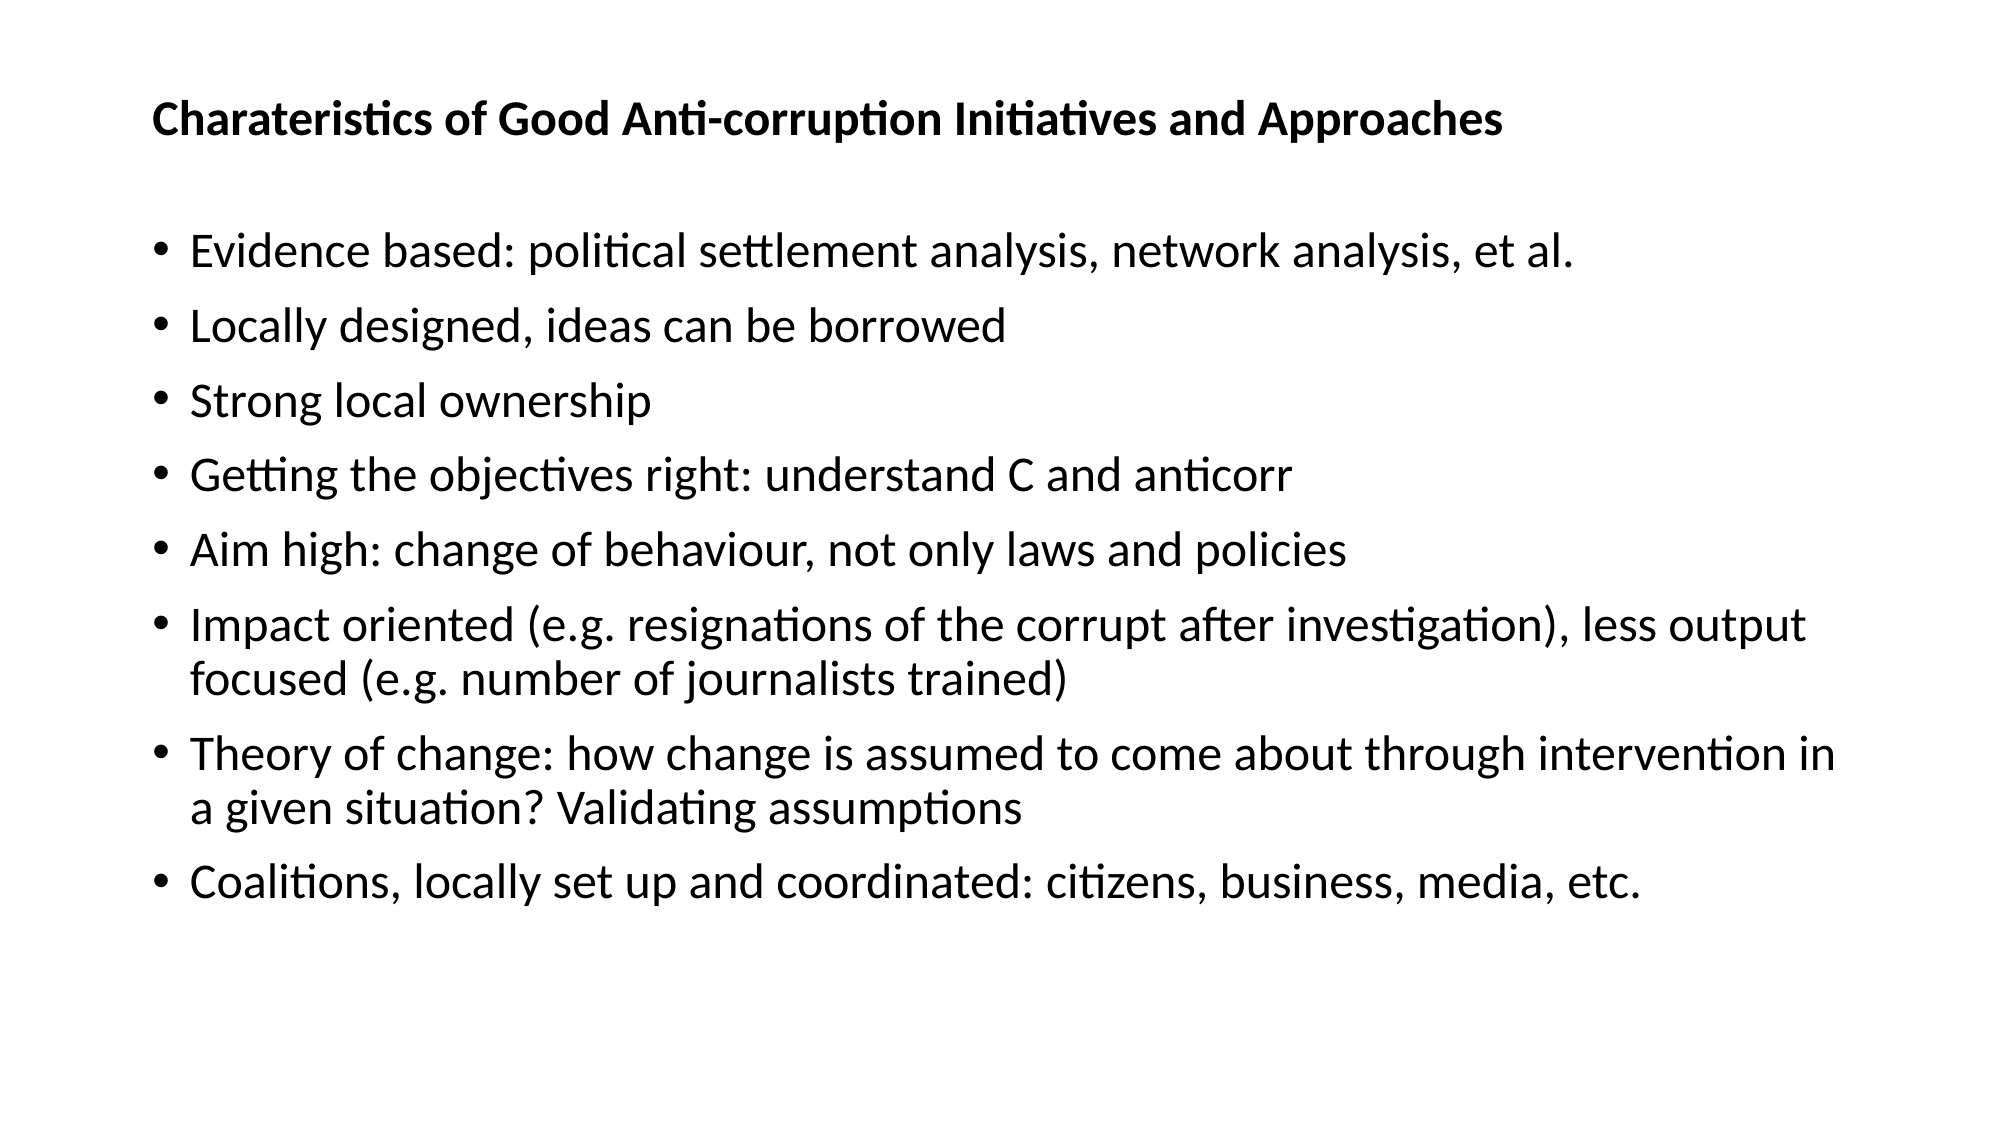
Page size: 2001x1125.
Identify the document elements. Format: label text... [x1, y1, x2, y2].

title Charateristics of Good Anti-corruption Initiatives and Approaches [137, 59, 1863, 179]
list Evidence based: political settlement analysis, network analysis, et al. Locally designed, ideas can be borrowed Strong local ownership Getting the objectives right: understand C and anticorr Aim high: change of behaviour, not only laws and policies Impact oriented (e.g. resignations of the corrupt after investigation), less output focused (e.g. number of journalists trained) Theory of change: how change is assumed to come about through intervention in a given situation? Validating assumptions Coalitions, locally set up and coordinated: citizens, business, media, etc. [137, 216, 1863, 964]
